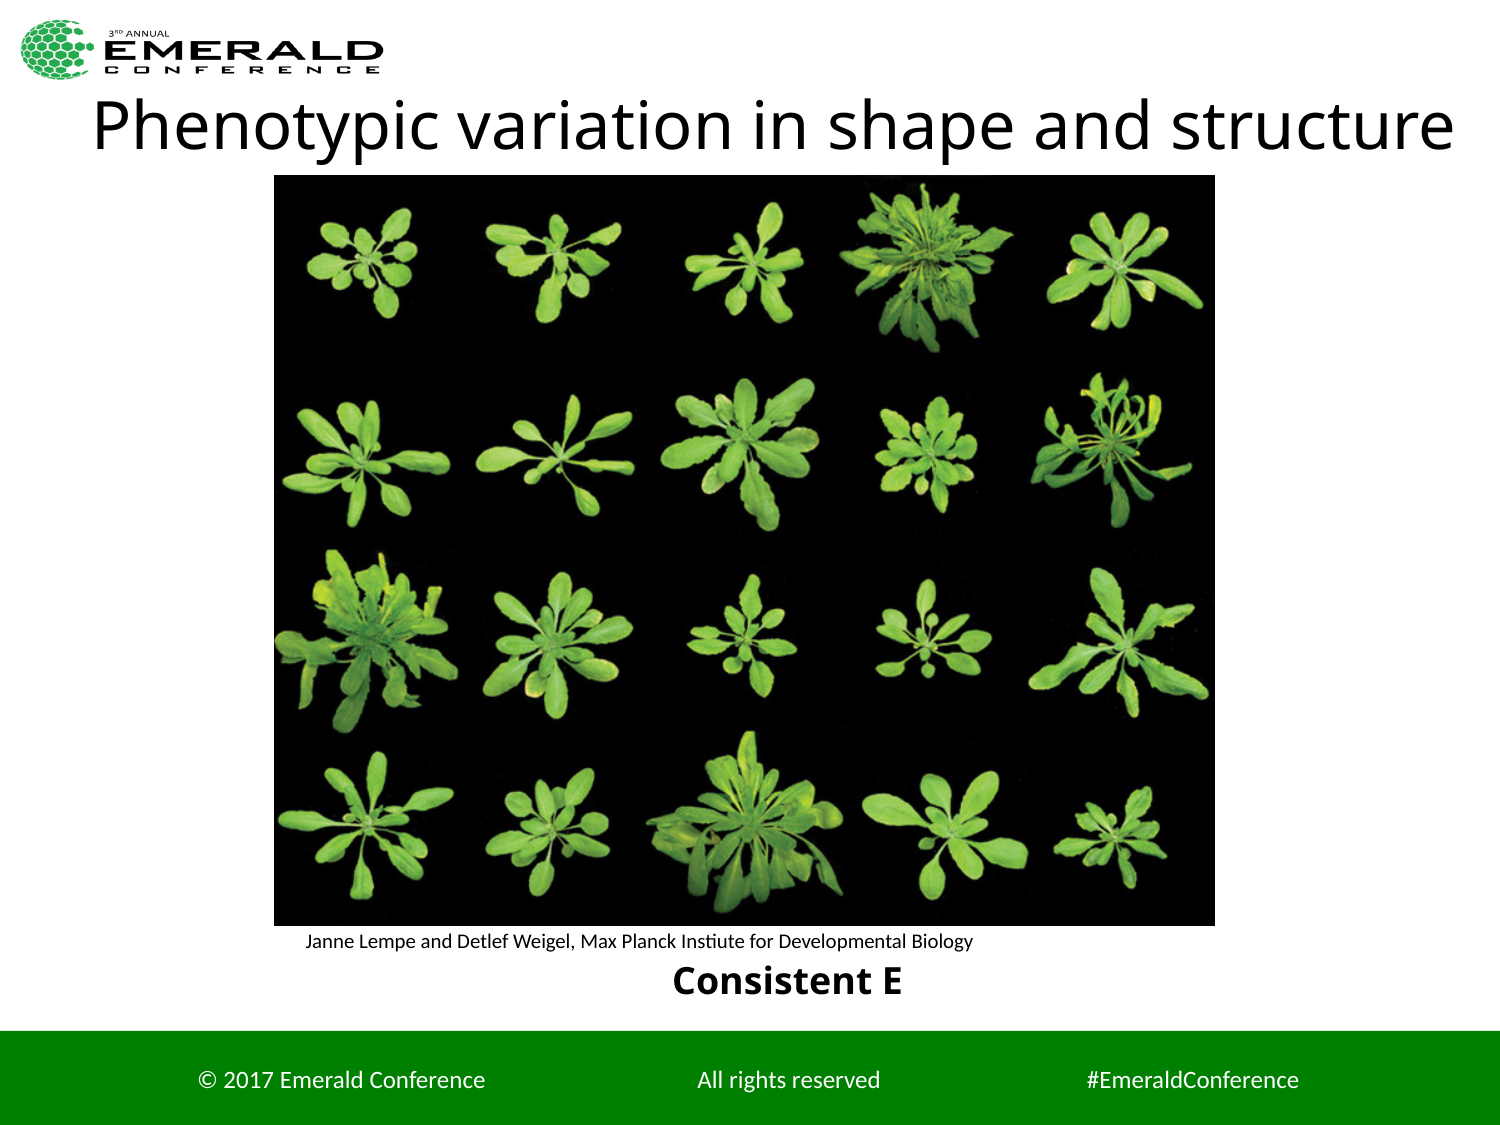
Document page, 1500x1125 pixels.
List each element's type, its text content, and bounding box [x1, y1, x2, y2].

text_box Consistent E [657, 949, 919, 1010]
text_box Janne Lempe and Detlef Weigel, Max Planck Instiute for Developmental Biology [290, 934, 989, 961]
text_box Phenotypic variation in shape and structure [76, 75, 1473, 171]
picture [16, 18, 386, 82]
text_box © 2017 Emerald Conference All rights reserved #EmeraldConference [0, 1030, 1500, 1125]
picture [273, 175, 1215, 927]
